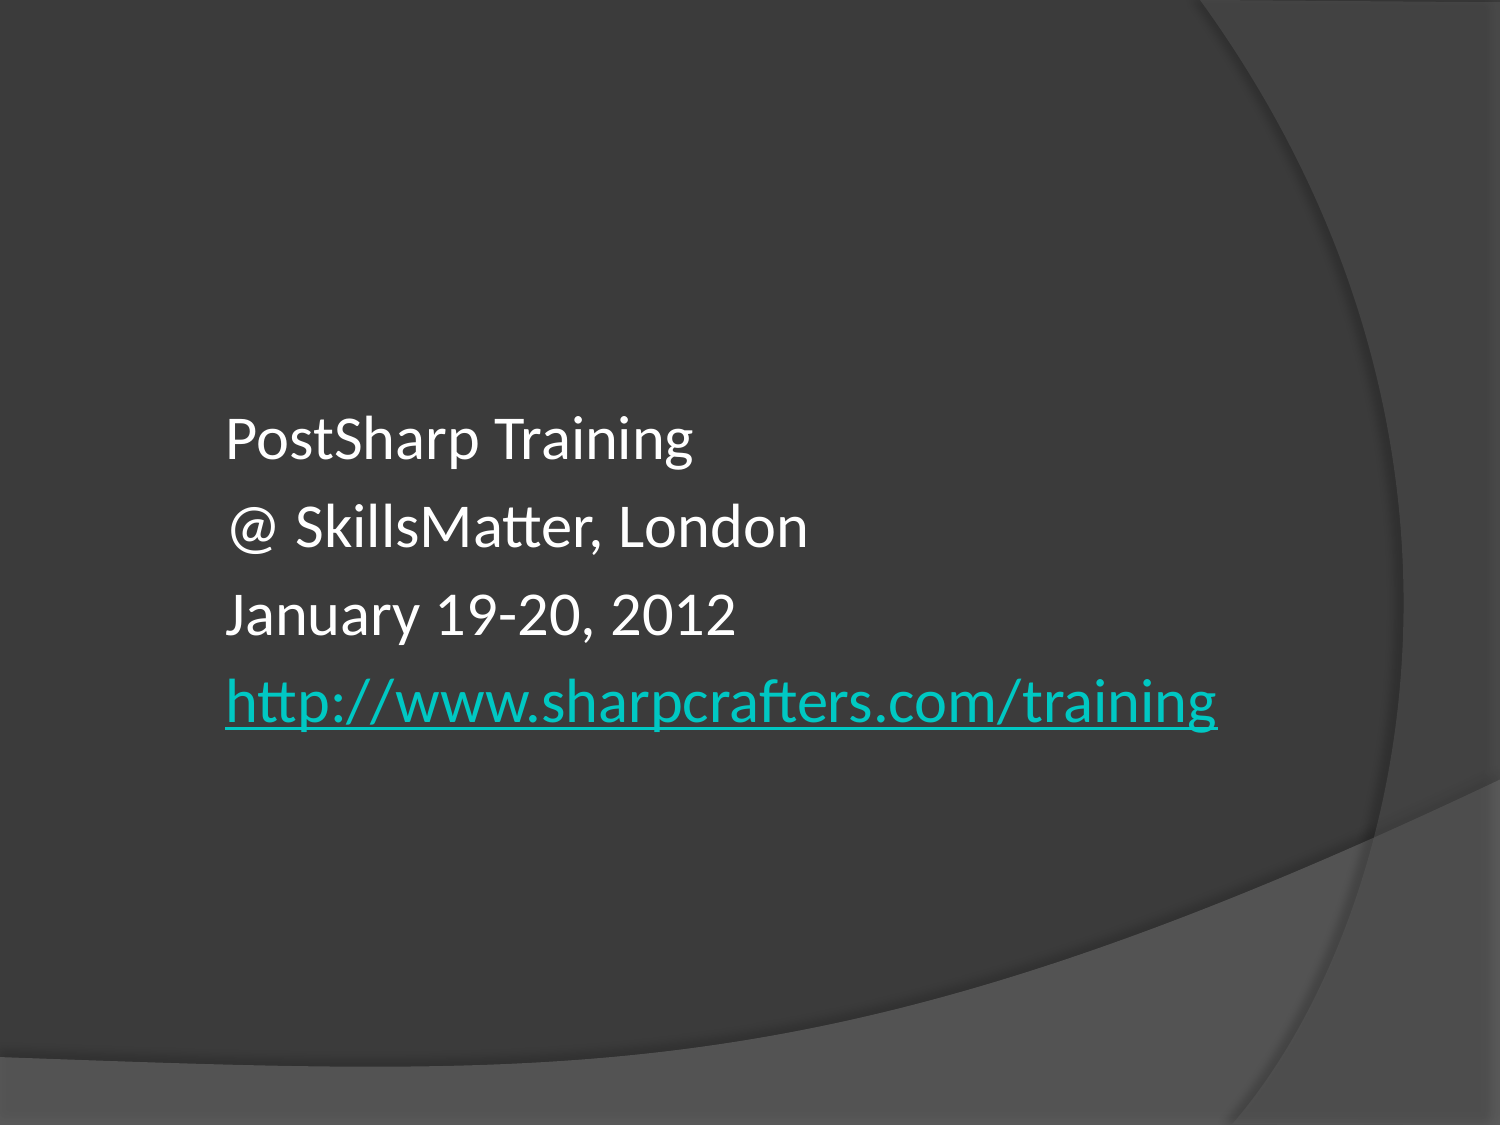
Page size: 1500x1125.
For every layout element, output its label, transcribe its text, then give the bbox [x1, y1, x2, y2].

list PostSharp Training @ SkillsMatter, London January 19-20, 2012 http://www.sharpcrafters.com/training [204, 77, 1442, 1056]
